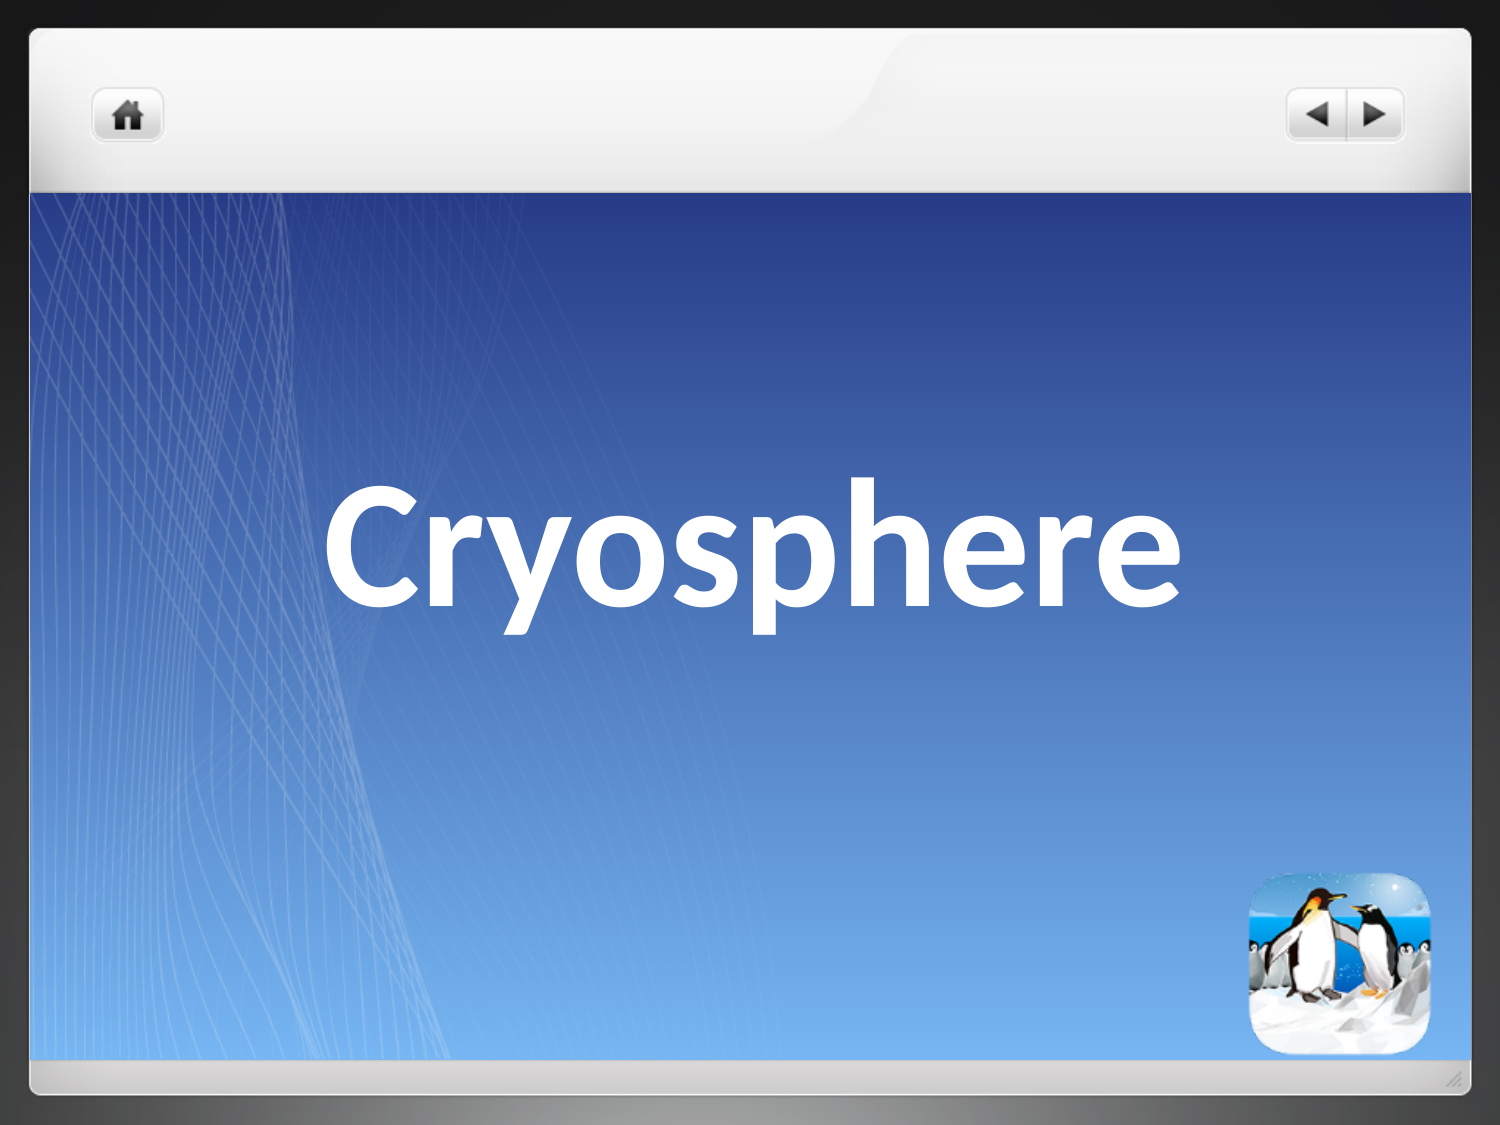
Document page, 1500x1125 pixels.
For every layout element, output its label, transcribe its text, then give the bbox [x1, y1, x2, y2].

title Cryosphere [214, 425, 1296, 651]
picture [0, 0, 1500, 1125]
